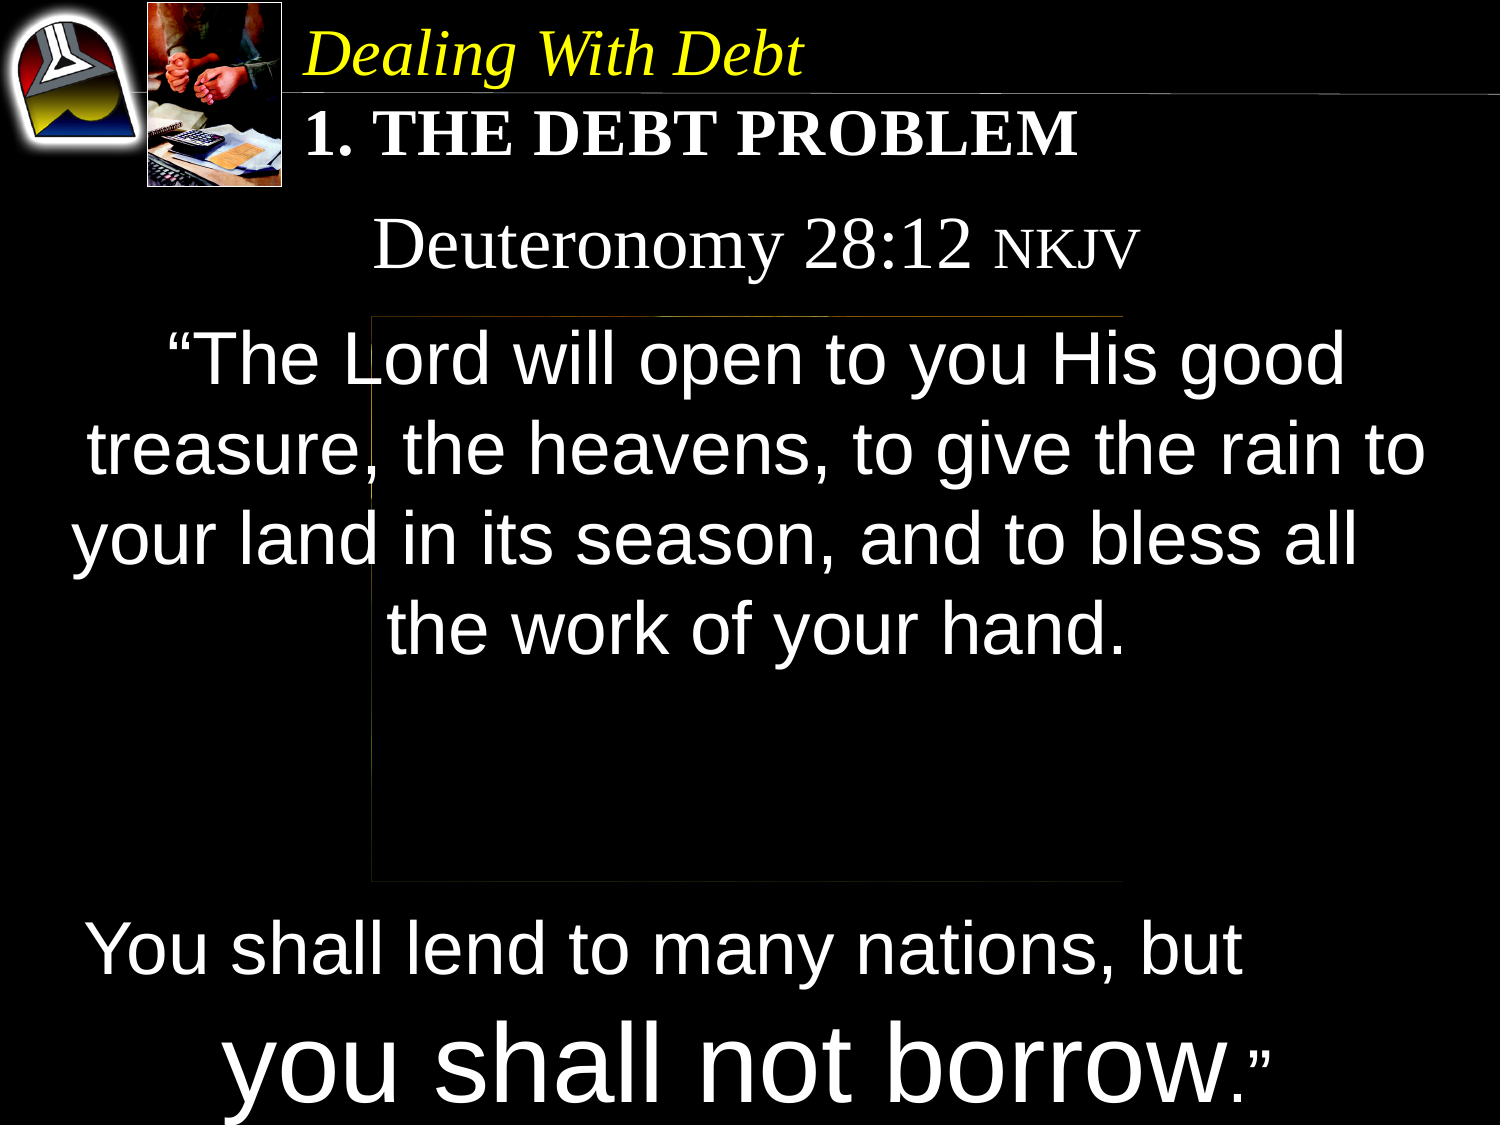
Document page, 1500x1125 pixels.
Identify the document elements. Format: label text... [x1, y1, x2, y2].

picture [148, 3, 281, 186]
picture [371, 316, 1124, 882]
picture [0, 0, 157, 159]
text_box Dealing With Debt 1. The Debt Problem [282, 1, 1500, 176]
text_box Deuteronomy 28:12 NKJV “The Lord will open to you His good treasure, the heavens, to give the rain to your land in its season, and to bless all the work of your hand. You shall lend to many nations, but you shall not borrow.” [0, 196, 1500, 1125]
